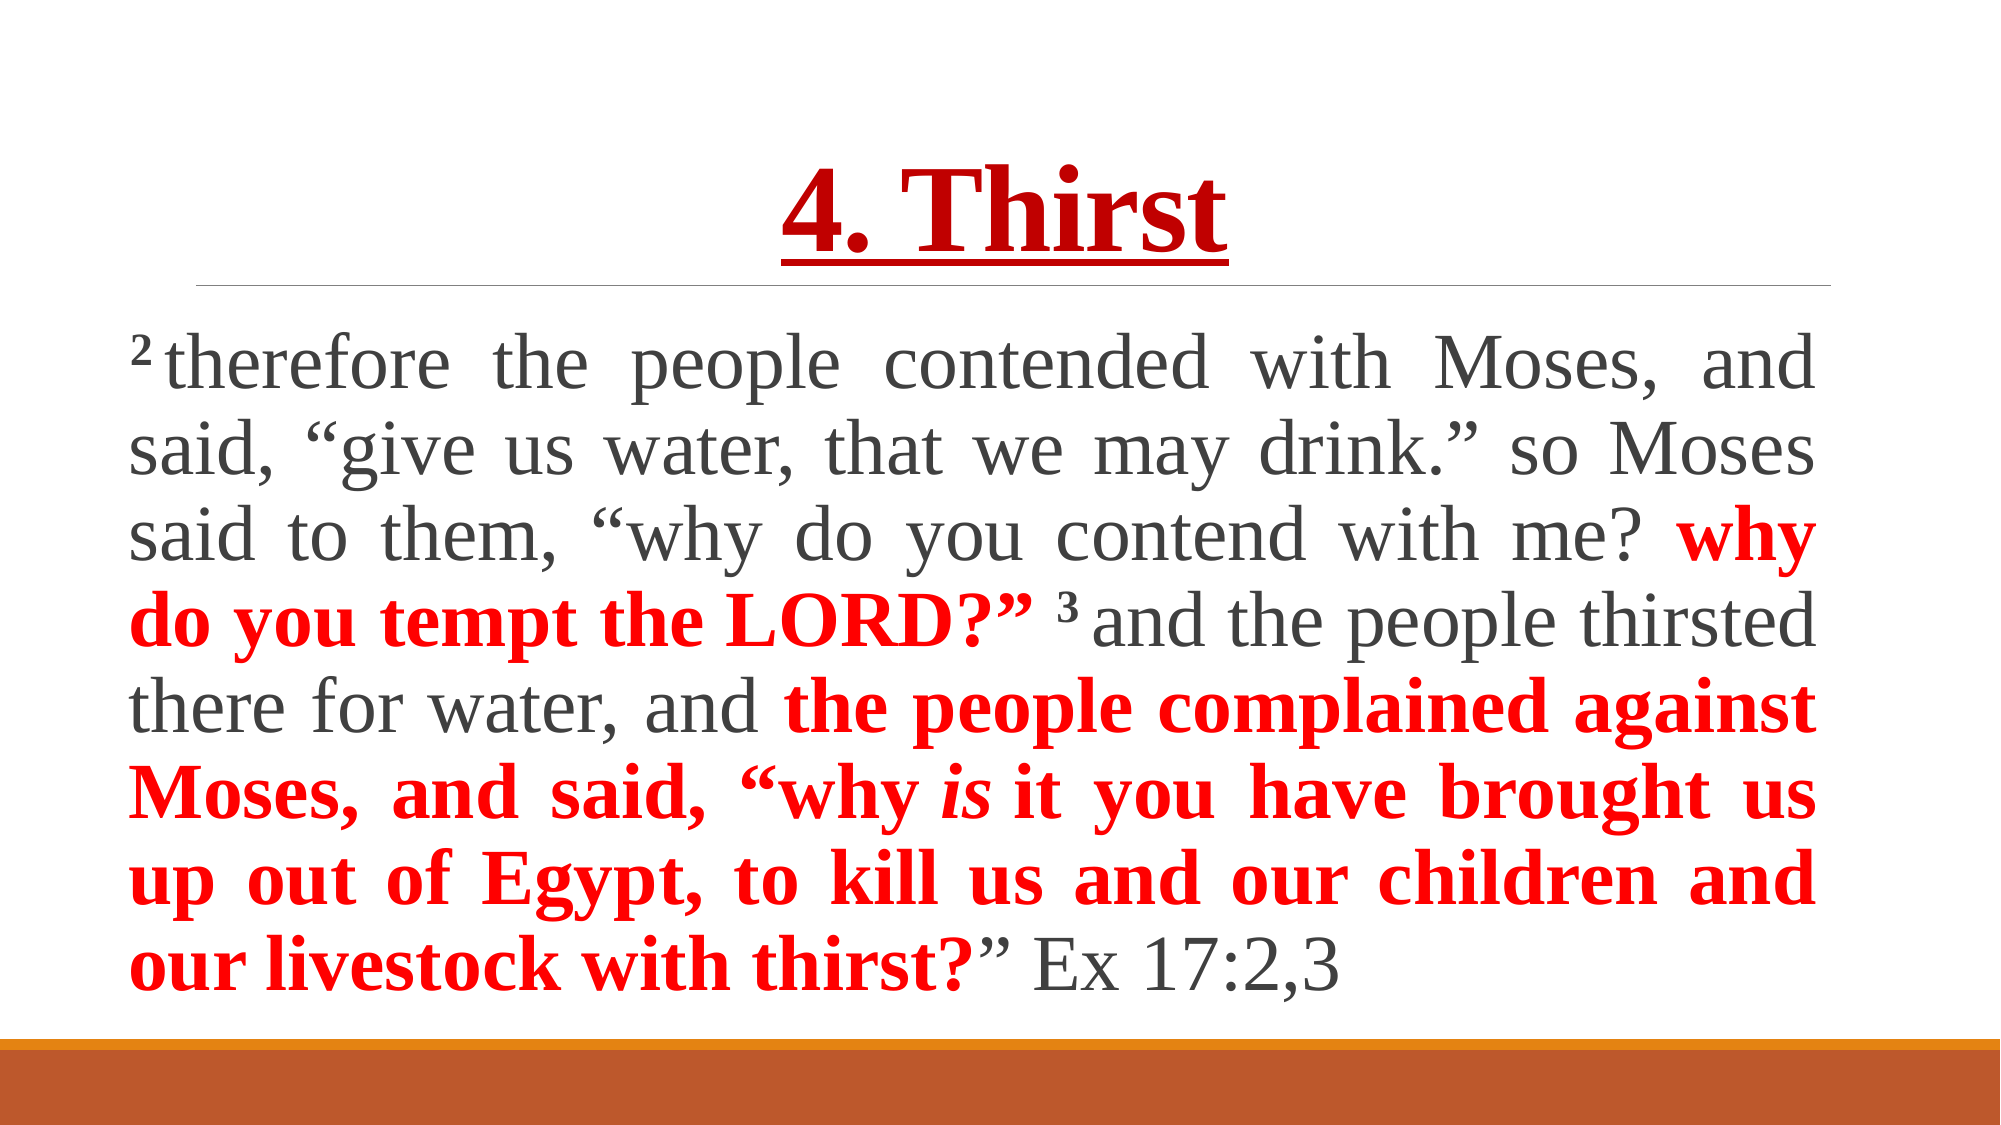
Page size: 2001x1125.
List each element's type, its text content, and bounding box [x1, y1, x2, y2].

list 2 therefore the people contended with Moses, and said, “give us water, that we may drink.” so Moses said to them, “why do you contend with me? why do you tempt the lord?” 3 and the people thirsted there for water, and the people complained against Moses, and said, “why is it you have brought us up out of Egypt, to kill us and our children and our livestock with thirst?” Ex 17:2,3 [112, 312, 1818, 1025]
title 4. Thirst [180, 47, 1830, 285]
